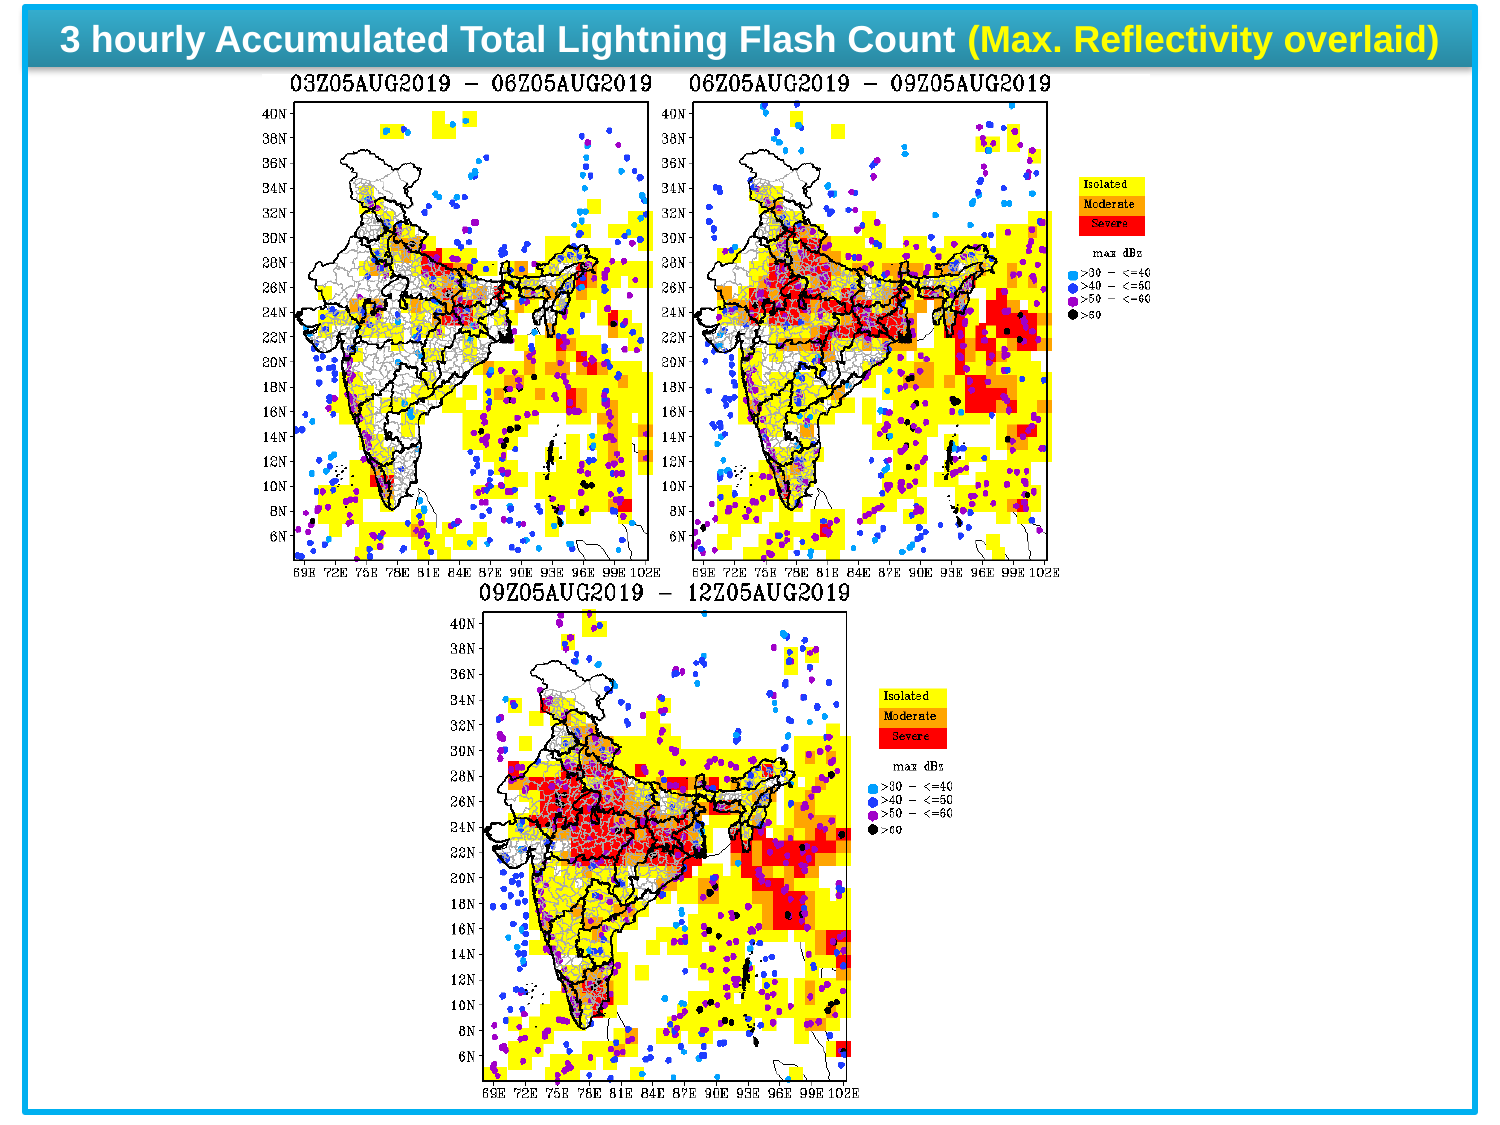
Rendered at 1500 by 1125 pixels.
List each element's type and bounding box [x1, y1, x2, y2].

text_box [262, 74, 1151, 1098]
text_box [23, 5, 1477, 1114]
